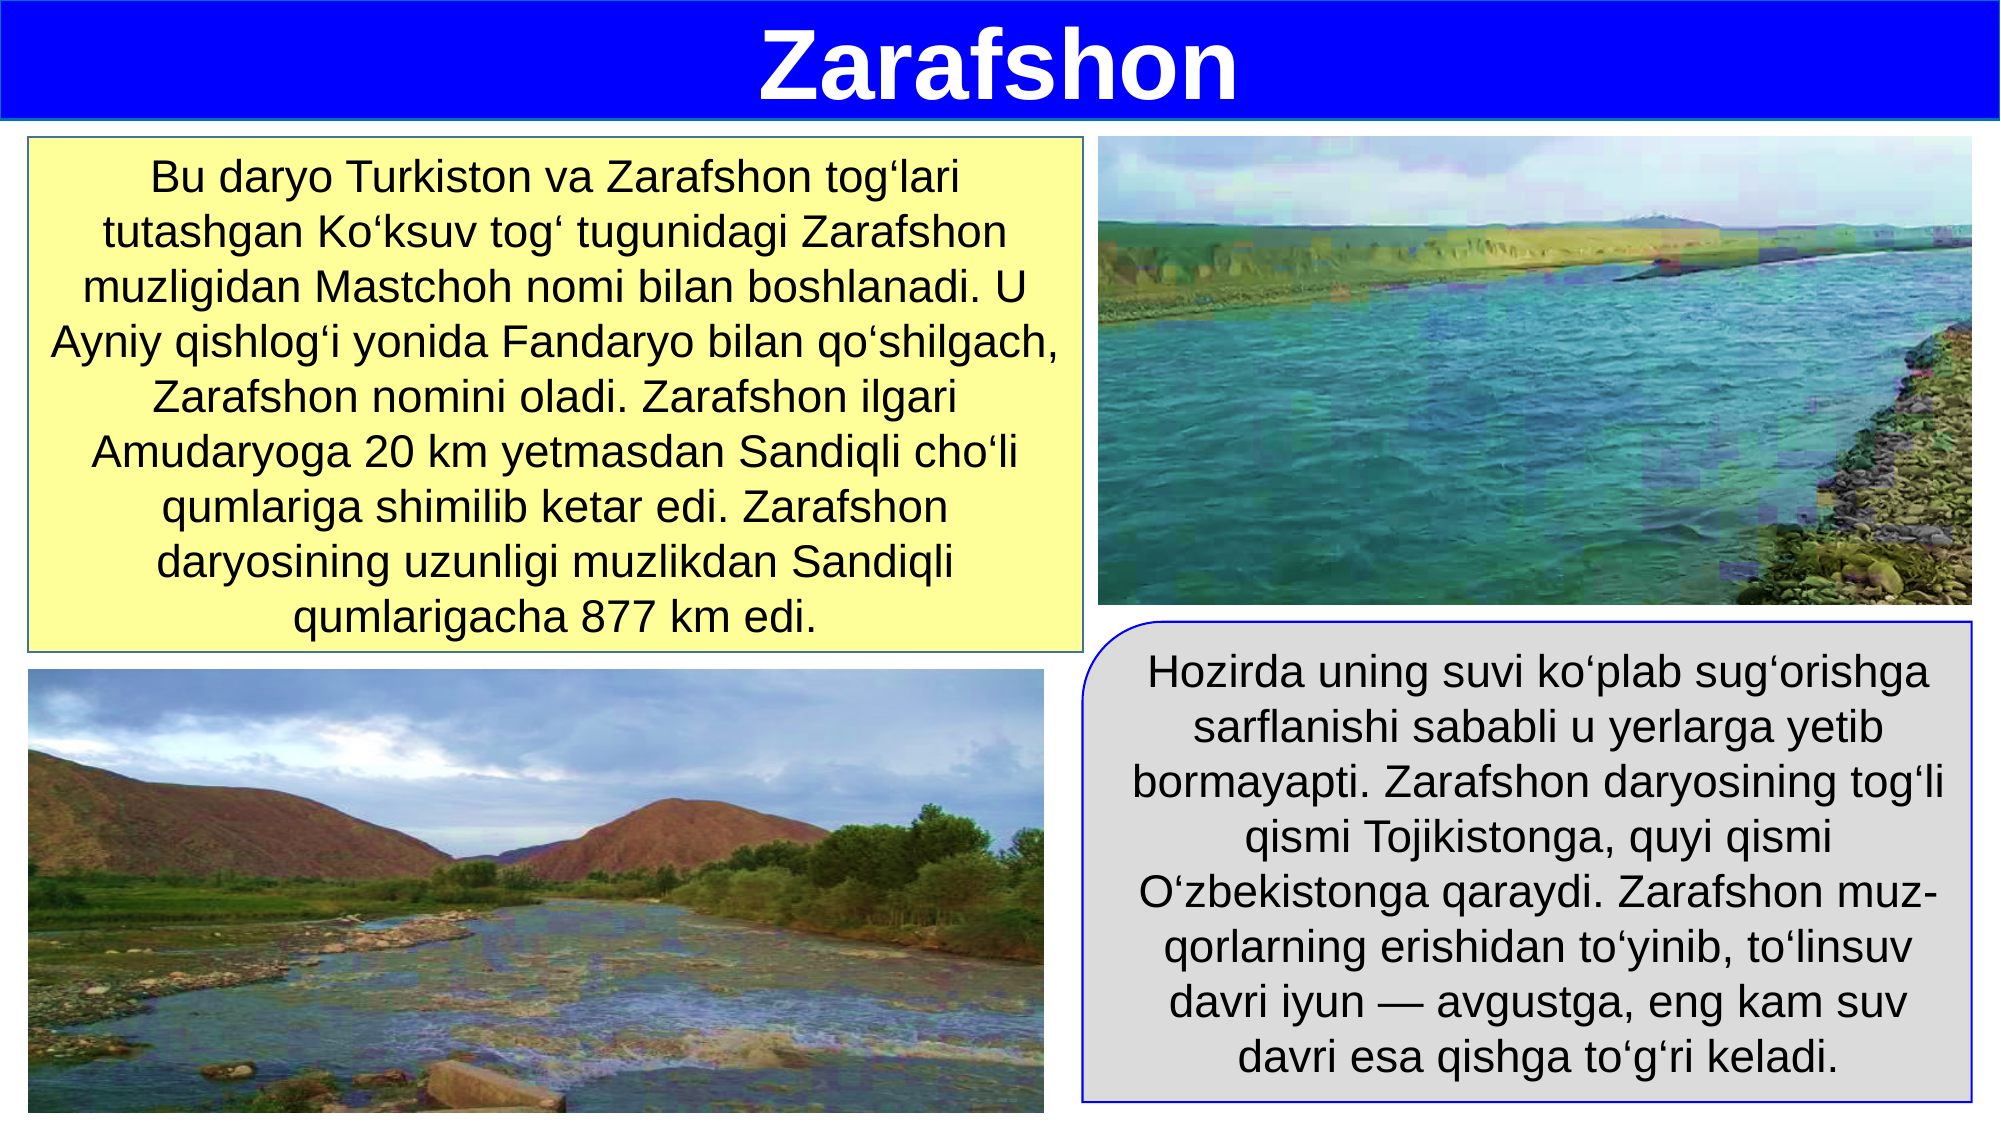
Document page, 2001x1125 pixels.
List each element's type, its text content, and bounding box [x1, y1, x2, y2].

text_box Bu daryo Turkiston va Zarafshon tog‘lari tutashgan Ko‘ksuv tog‘ tugunidagi Zarafshon muzligidan Mastchoh nomi bilan boshlanadi. U Ayniy qishlog‘i yonida Fandaryo bilan qo‘shilgach, Zarafshon nomini oladi. Zarafshon ilgari Amudaryoga 20 km yetmasdan Sandiqli cho‘li qumlariga shimilib ketar edi. Zarafshon daryosining uzunligi muzlikdan Sandiqli qumlarigacha 877 km edi. [27, 136, 1084, 653]
text_box Zarafshon [0, 0, 2000, 121]
text_box Hozirda uning suvi ko‘plab sug‘orishga sarflanishi sababli u yerlarga yetib bormayapti. Zarafshon daryosining tog‘li qismi Tojikistonga, quyi qismi O‘zbekistonga qaraydi. Zarafshon muz-qorlarning erishidan to‘yinib, to‘linsuv davri iyun — avgustga, eng kam suv davri esa qishga to‘g‘ri keladi. [1081, 620, 1973, 1104]
picture [1098, 136, 1972, 605]
picture [28, 669, 1044, 1113]
